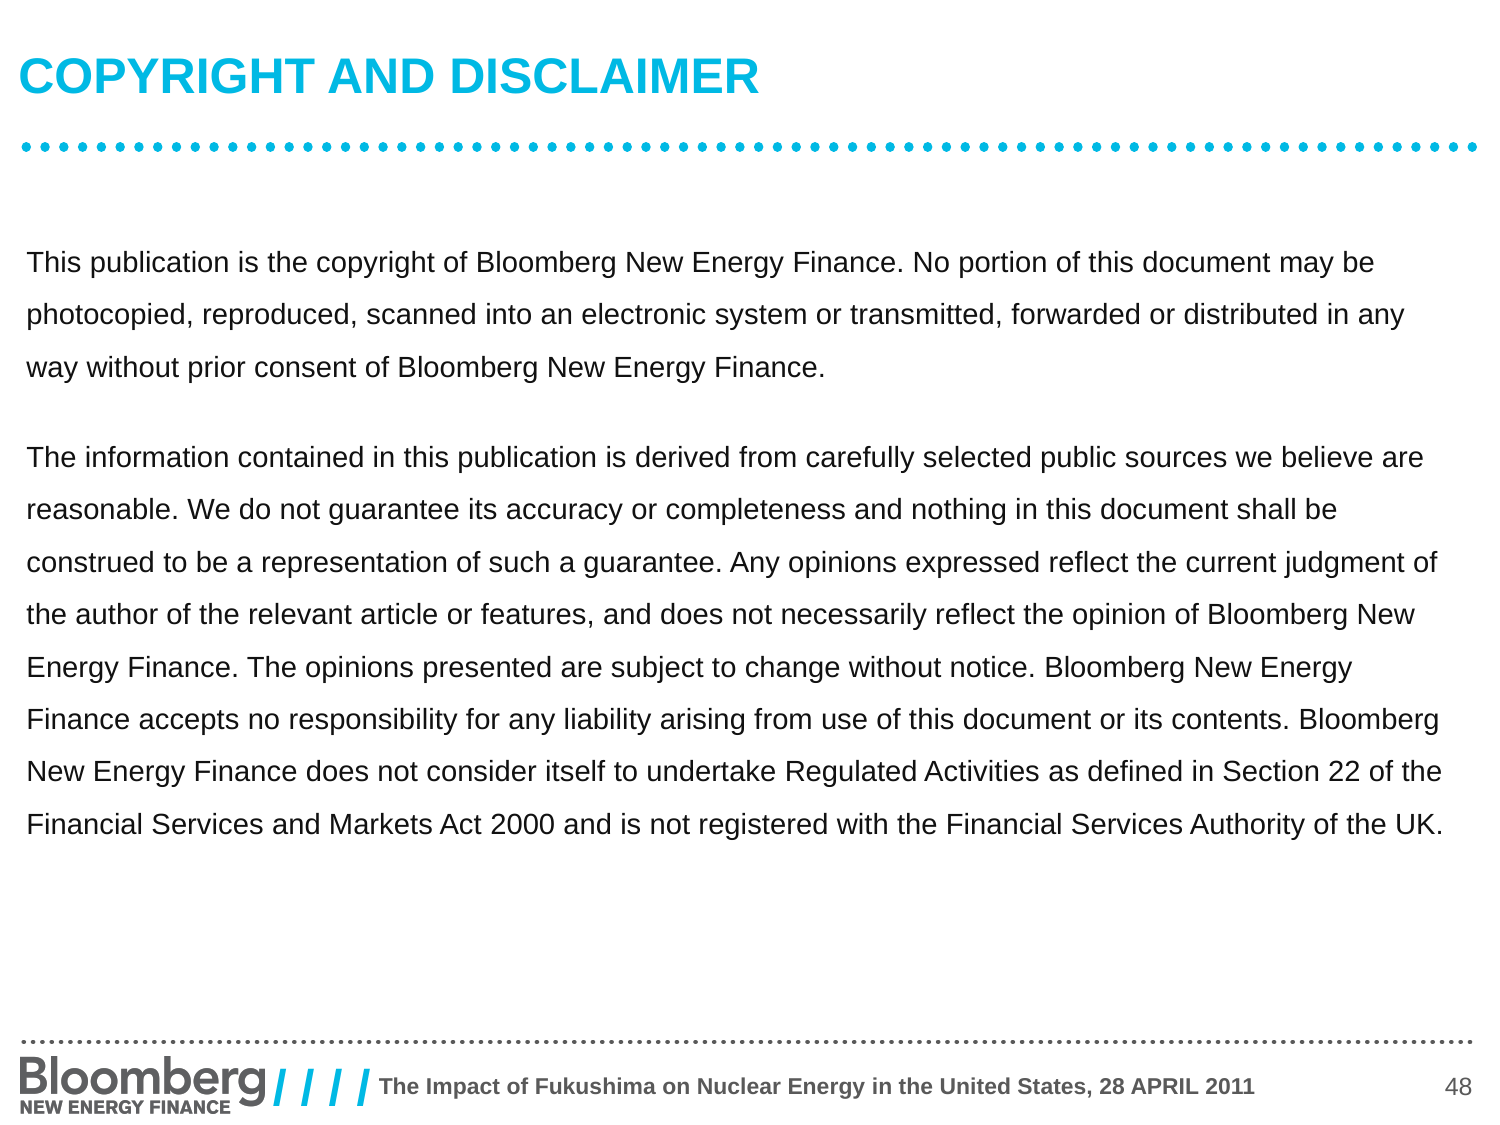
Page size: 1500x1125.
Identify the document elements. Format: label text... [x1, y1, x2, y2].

picture [20, 1056, 265, 1114]
title COPYRIGHT AND DISCLAIMER [17, 0, 1479, 147]
list This publication is the copyright of Bloomberg New Energy Finance. No portion of this document may be photocopied, reproduced, scanned into an electronic system or transmitted, forwarded or distributed in any way without prior consent of Bloomberg New Energy Finance. The information contained in this publication is derived from carefully selected public sources we believe are reasonable. We do not guarantee its accuracy or completeness and nothing in this document shall be construed to be a representation of such a guarantee. Any opinions expressed reflect the current judgment of the author of the relevant article or features, and does not necessarily reflect the opinion of Bloomberg New Energy Finance. The opinions presented are subject to change without notice. Bloomberg New Energy Finance accepts no responsibility for any liability arising from use of this document or its contents. Bloomberg New Energy Finance does not consider itself to undertake Regulated Activities as defined in Section 22 of the Financial Services and Markets Act 2000 and is not registered with the Financial Services Authority of the UK. [8, 207, 1468, 882]
